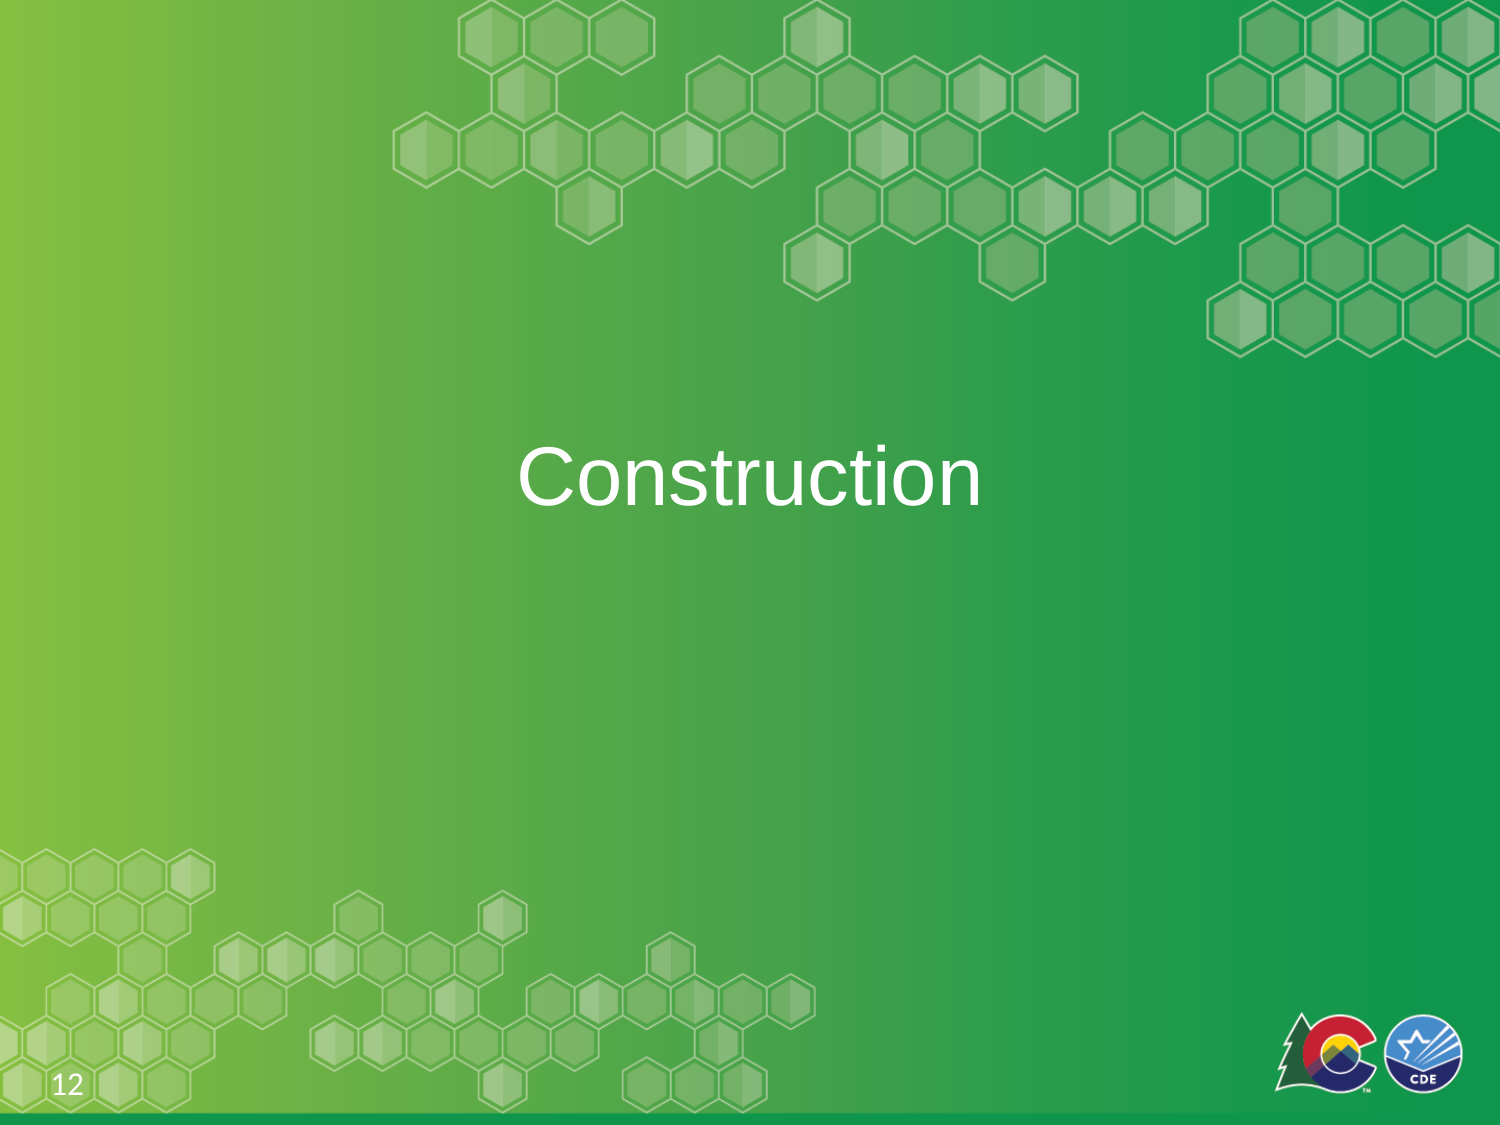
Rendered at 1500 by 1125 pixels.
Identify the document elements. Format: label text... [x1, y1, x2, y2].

title Construction [112, 425, 1388, 810]
slide_number 12 [35, 1054, 373, 1115]
picture [0, 0, 1500, 1125]
